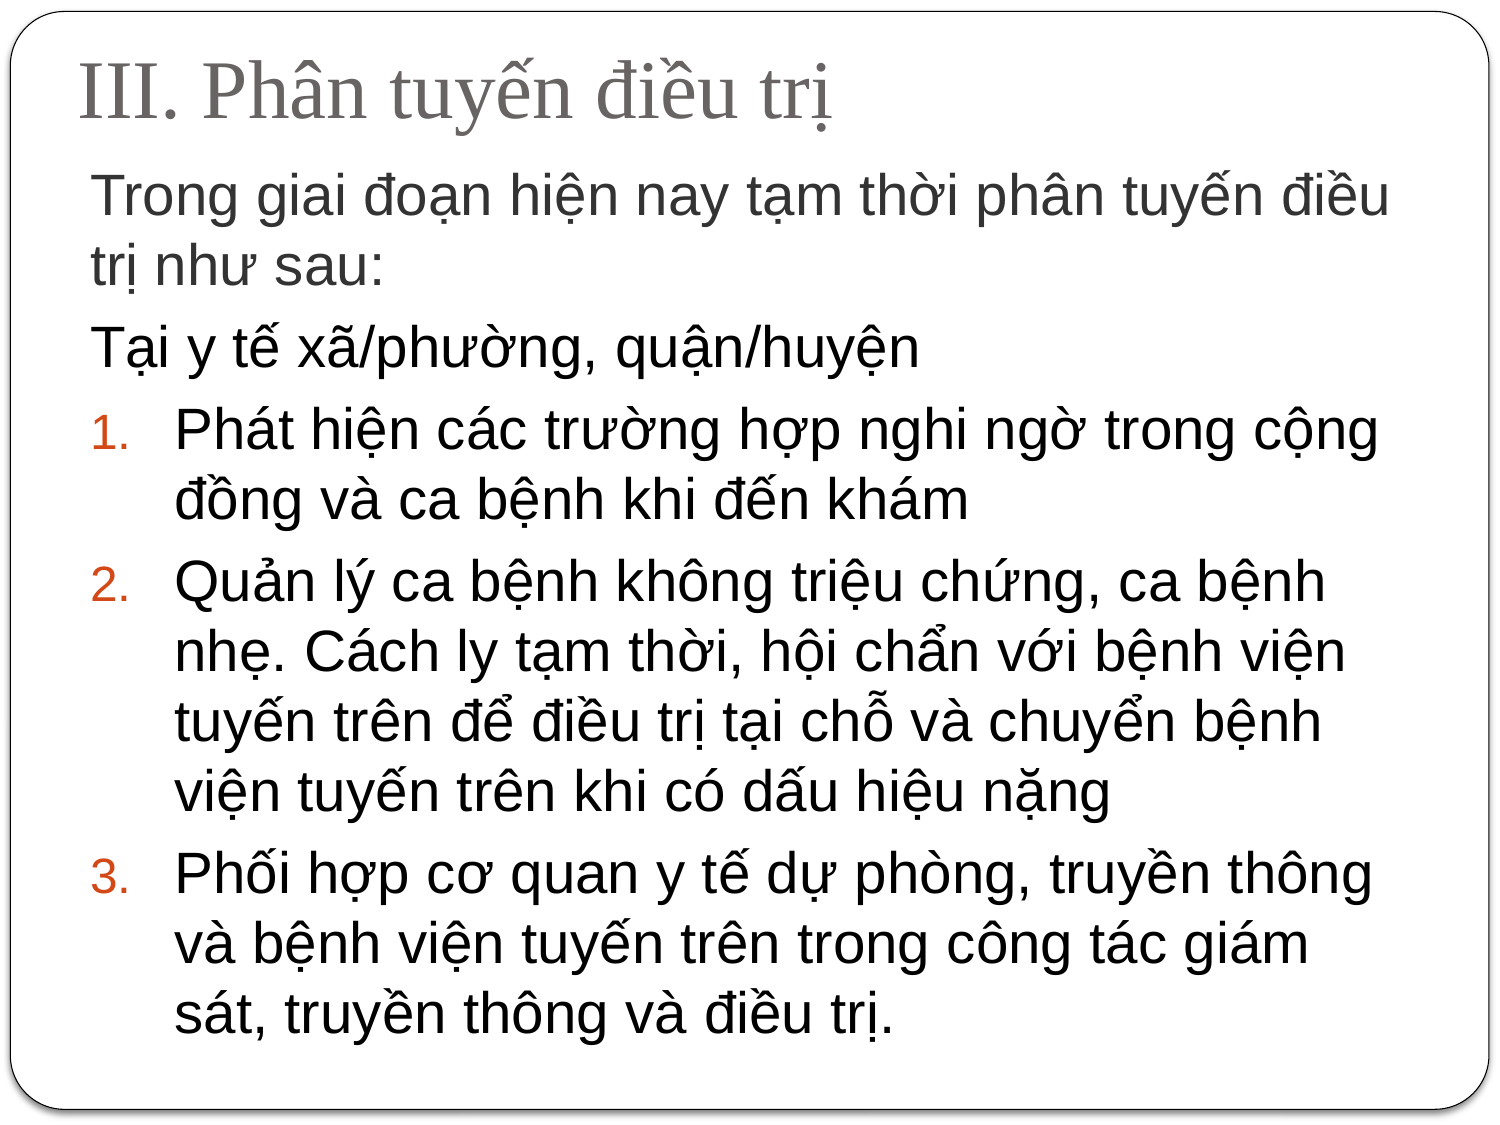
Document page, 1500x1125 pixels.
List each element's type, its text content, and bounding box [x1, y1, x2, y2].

list Trong giai đoạn hiện nay tạm thời phân tuyến điều trị như sau: Tại y tế xã/phường, quận/huyện Phát hiện các trường hợp nghi ngờ trong cộng đồng và ca bệnh khi đến khám Quản lý ca bệnh không triệu chứng, ca bệnh nhẹ. Cách ly tạm thời, hội chẩn với bệnh viện tuyến trên để điều trị tại chỗ và chuyển bệnh viện tuyến trên khi có dấu hiệu nặng Phối hợp cơ quan y tế dự phòng, truyền thông và bệnh viện tuyến trên trong công tác giám sát, truyền thông và điều trị. [75, 149, 1425, 1088]
title III. Phân tuyến điều trị [62, 45, 1425, 150]
